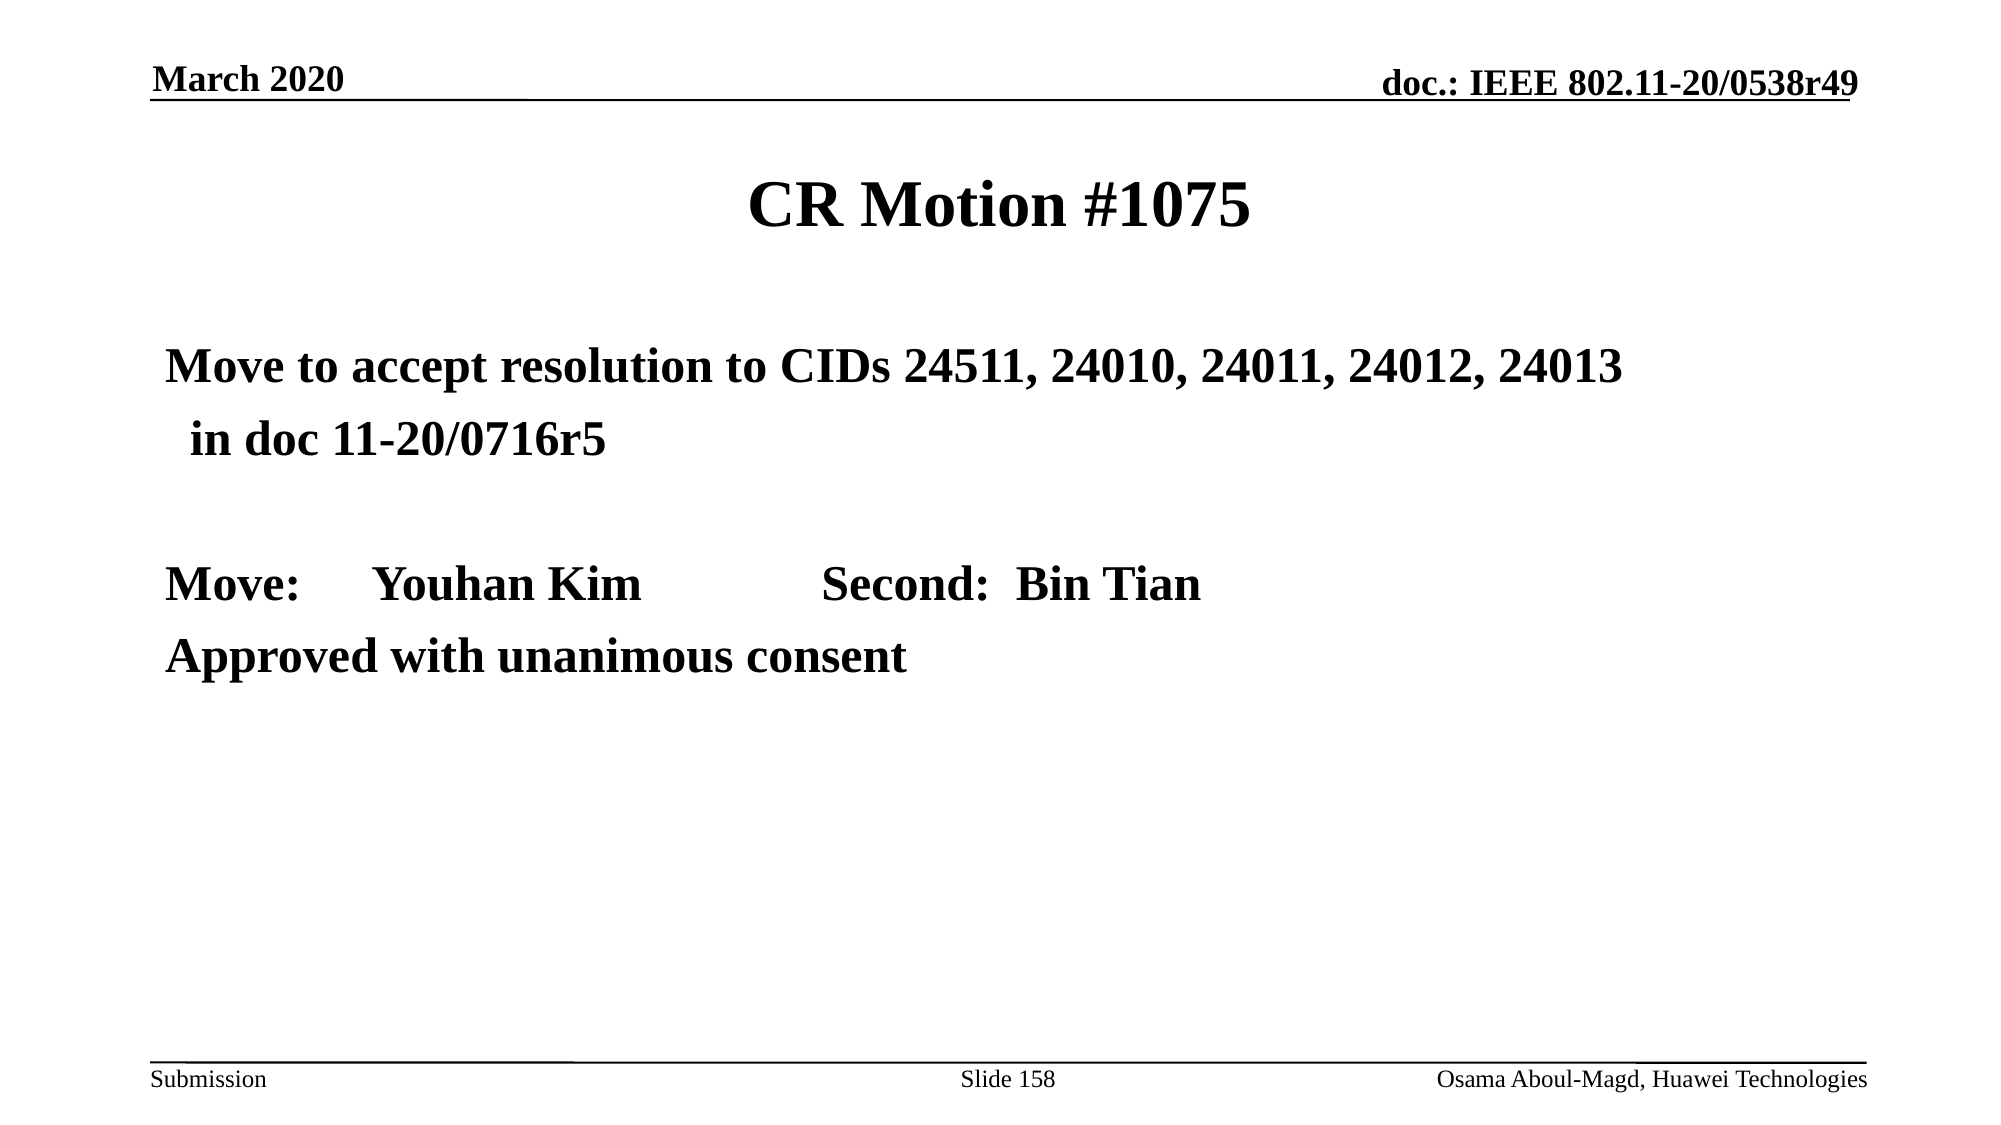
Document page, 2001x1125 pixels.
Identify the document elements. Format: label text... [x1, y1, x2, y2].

slide_number Slide 158 [950, 1061, 1067, 1123]
list Move to accept resolution to CIDs 24511, 24010, 24011, 24012, 24013 in doc 11-20/0716r5 Move: Youhan Kim Second: Bin Tian Approved with unanimous consent [149, 324, 1850, 1000]
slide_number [152, 54, 563, 100]
footer Osama Aboul-Magd, Huawei Technologies [1171, 1061, 1869, 1093]
title CR Motion #1075 [149, 112, 1850, 288]
